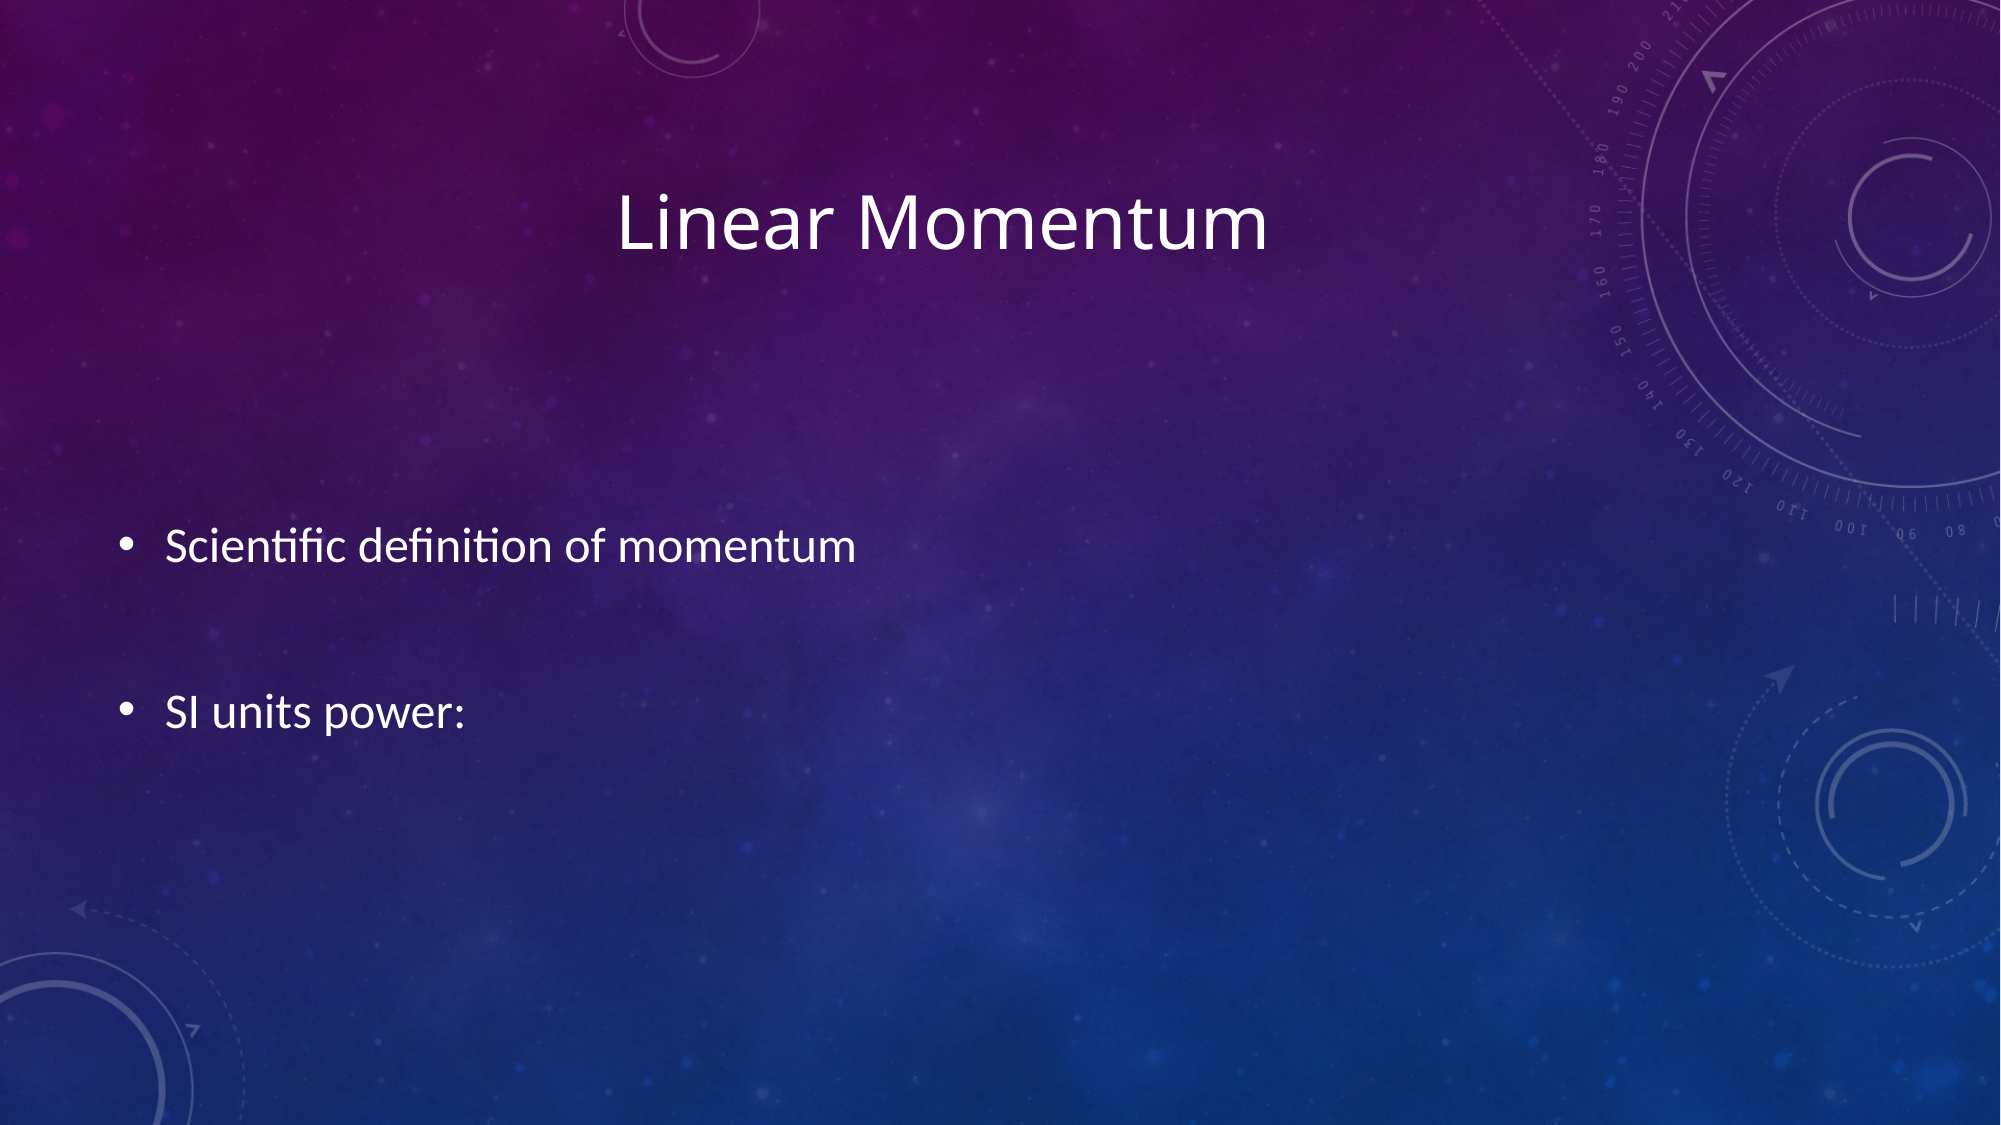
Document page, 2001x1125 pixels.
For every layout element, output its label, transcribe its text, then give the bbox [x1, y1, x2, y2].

title Linear Momentum [111, 99, 1775, 340]
picture [0, 0, 2001, 1125]
list Scientific definition of momentum SI units power: [109, 317, 944, 1018]
